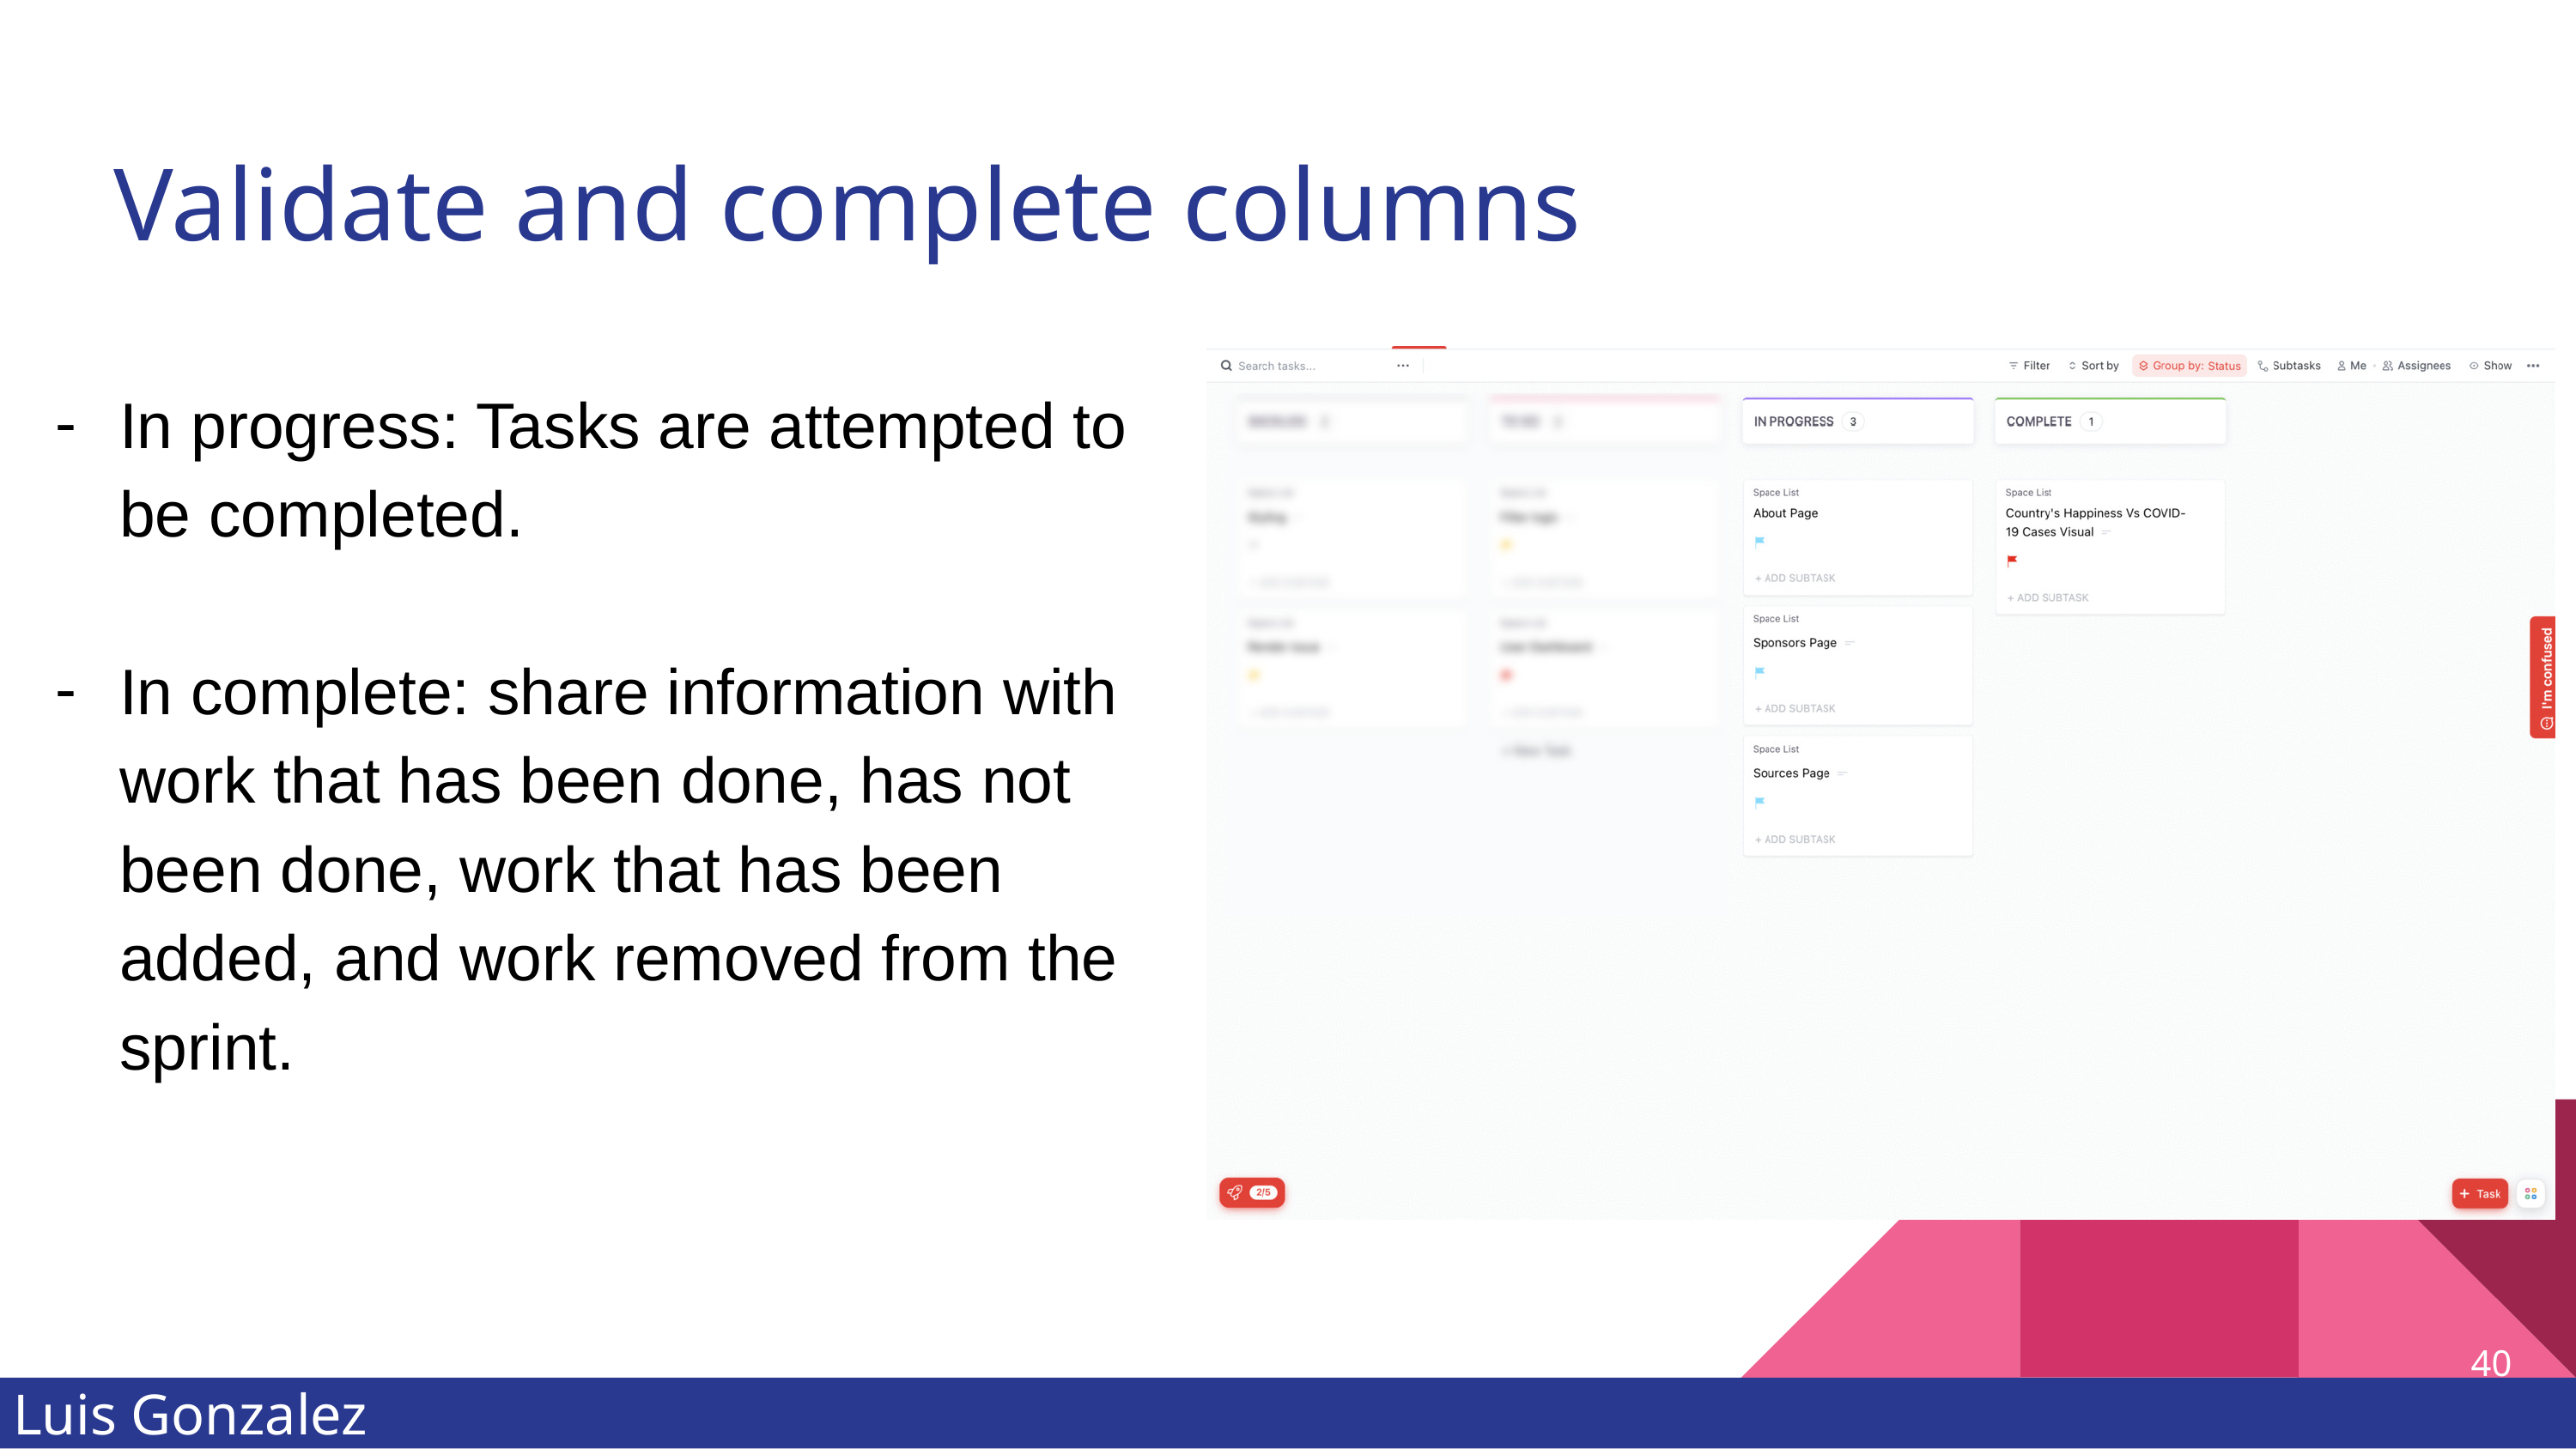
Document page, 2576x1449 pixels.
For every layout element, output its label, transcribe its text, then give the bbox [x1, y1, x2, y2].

slide_number ‹#› [2383, 1309, 2538, 1422]
list In progress: Tasks are attempted to be completed. In complete: share information with work that has been done, has not been done, work that has been added, and work removed from the sprint. [29, 346, 1207, 1287]
title Validate and complete columns [88, 115, 2488, 287]
picture [1206, 346, 2555, 1220]
text_box Luis Gonzalez [0, 1366, 637, 1449]
